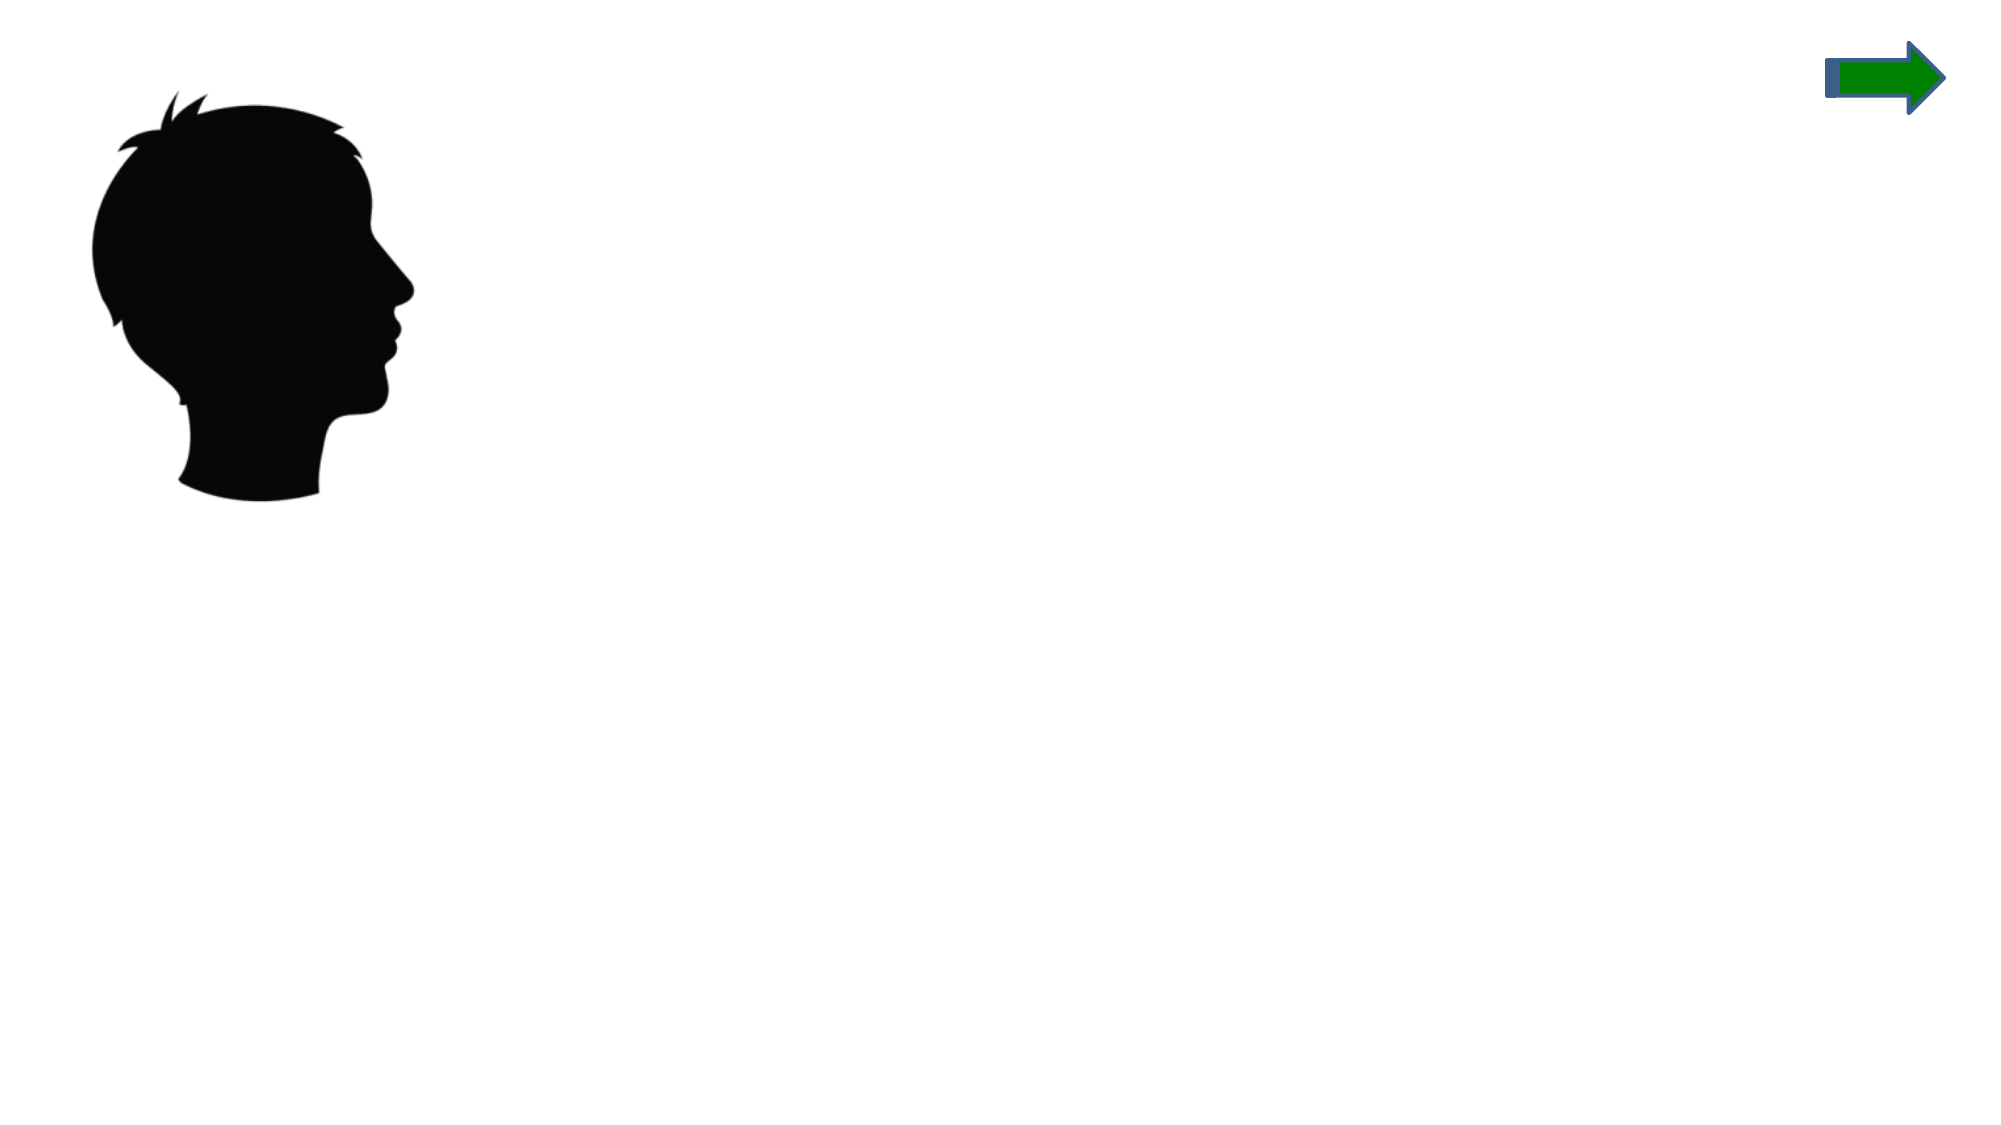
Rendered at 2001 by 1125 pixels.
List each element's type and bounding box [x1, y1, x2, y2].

text_box [1825, 40, 1947, 116]
picture [78, 89, 422, 504]
